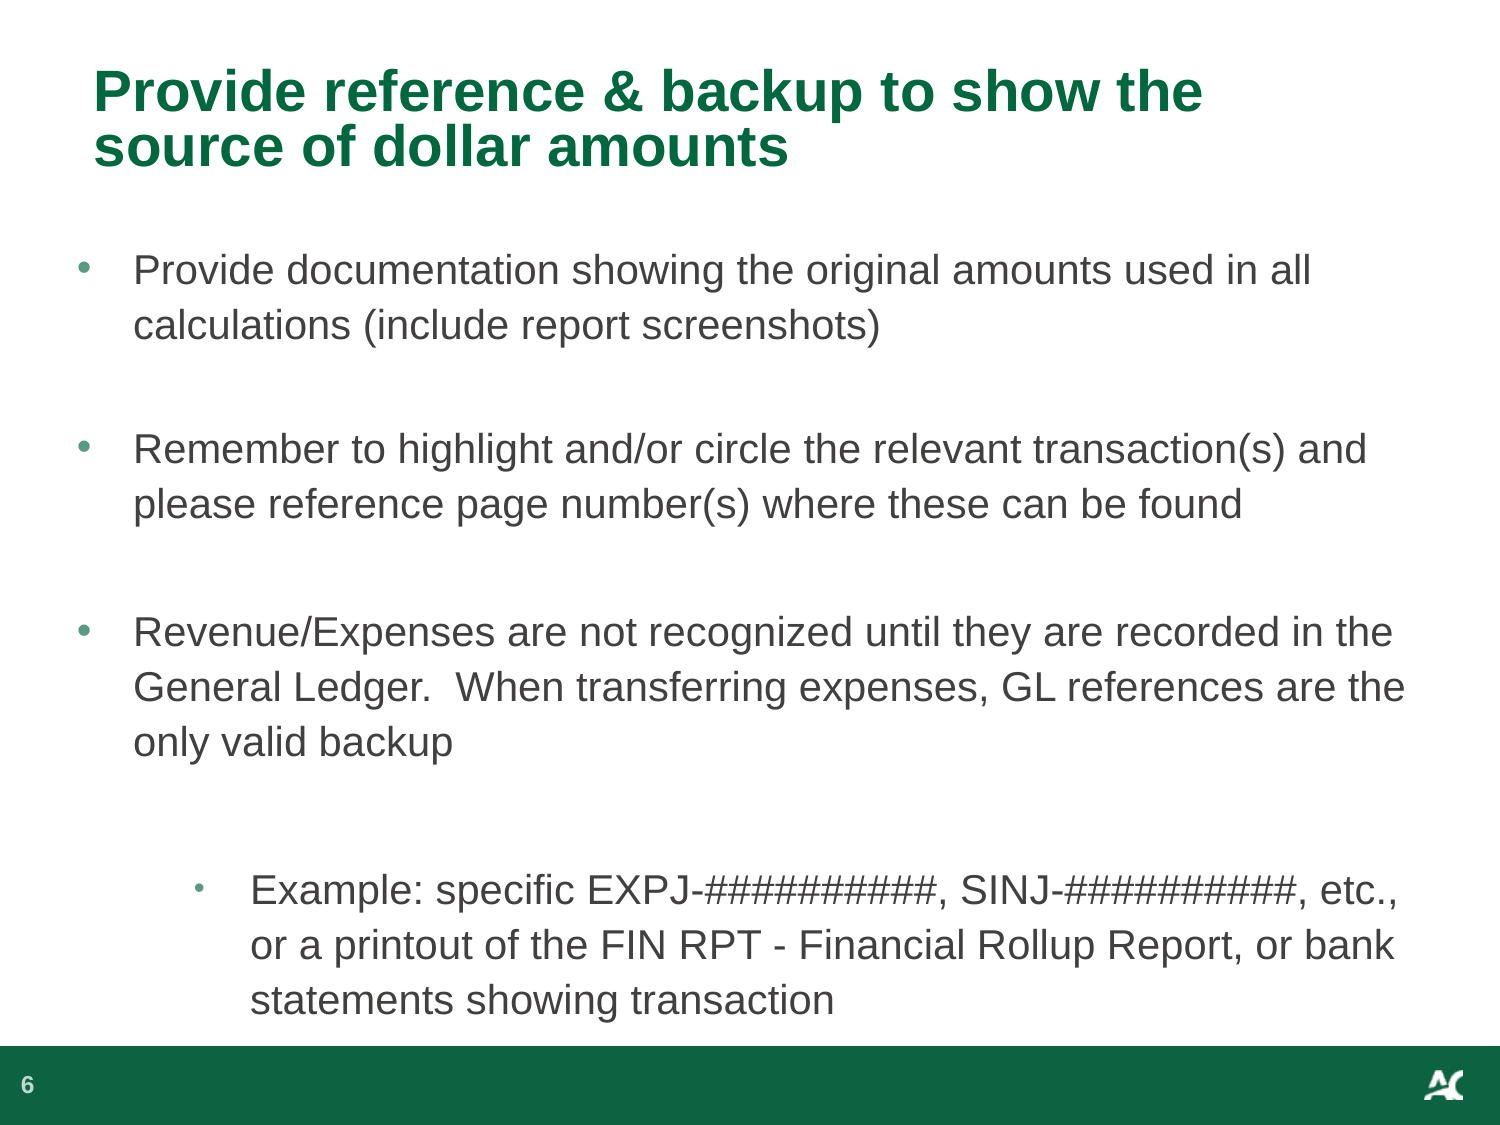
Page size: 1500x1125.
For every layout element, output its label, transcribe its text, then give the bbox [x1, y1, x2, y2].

title Provide reference & backup to show the source of dollar amounts [93, 66, 1407, 231]
list Provide documentation showing the original amounts used in all calculations (include report screenshots) Remember to highlight and/or circle the relevant transaction(s) and please reference page number(s) where these can be found Revenue/Expenses are not recognized until they are recorded in the General Ledger. When transferring expenses, GL references are the only valid backup Example: specific EXPJ-##########, SINJ-##########, etc., or a printout of the FIN RPT - Financial Rollup Report, or bank statements showing transaction [76, 237, 1424, 888]
slide_number 6 [20, 1057, 77, 1111]
